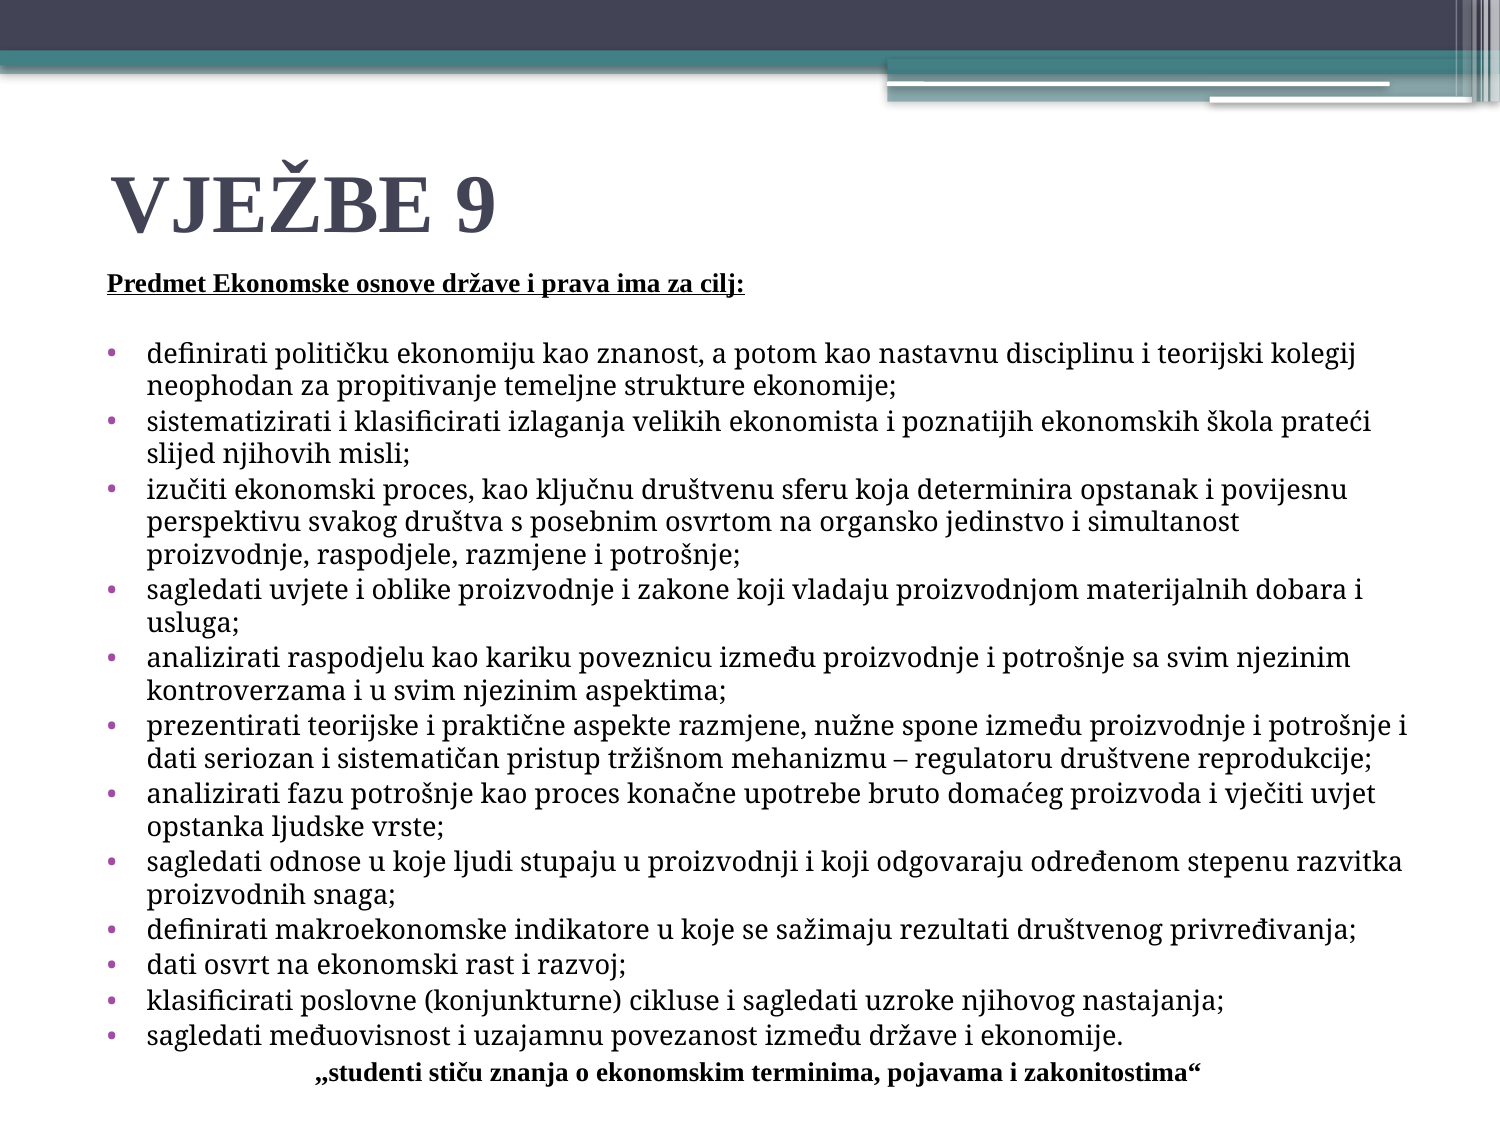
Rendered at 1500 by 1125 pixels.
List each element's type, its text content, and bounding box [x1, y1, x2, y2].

list Predmet Ekonomske osnove države i prava ima za cilj: definirati političku ekonomiju kao znanost, a potom kao nastavnu disciplinu i teorijski kolegij neophodan za propitivanje temeljne strukture ekonomije; sistematizirati i klasificirati izlaganja velikih ekonomista i poznatijih ekonomskih škola prateći slijed njihovih misli; izučiti ekonomski proces, kao ključnu društvenu sferu koja determinira opstanak i povijesnu perspektivu svakog društva s posebnim osvrtom na organsko jedinstvo i simultanost proizvodnje, raspodjele, razmjene i potrošnje; sagledati uvjete i oblike proizvodnje i zakone koji vladaju proizvodnjom materijalnih dobara i usluga; analizirati raspodjelu kao kariku poveznicu između proizvodnje i potrošnje sa svim njezinim kontroverzama i u svim njezinim aspektima; prezentirati teorijske i praktične aspekte razmjene, nužne spone između proizvodnje i potrošnje i dati seriozan i sistematičan pristup tržišnom mehanizmu – regulatoru društvene reprodukcije; analizirati fazu potrošnje kao proces konačne upotrebe bruto domaćeg proizvoda i vječiti uvjet opstanka ljudske vrste; sagledati odnose u koje ljudi stupaju u proizvodnji i koji odgovaraju određenom stepenu razvitka proizvodnih snaga; definirati makroekonomske indikatore u koje se sažimaju rezultati društvenog privređivanja; dati osvrt na ekonomski rast i razvoj; klasificirati poslovne (konjunkturne) cikluse i sagledati uzroke njihovog nastajanja; sagledati međuovisnost i uzajamnu povezanost između države i ekonomije. ,,studenti stiču znanja o ekonomskim terminima, pojavama i zakonitostima“ [75, 257, 1425, 1125]
title VJEŽBE 9 [75, 105, 1425, 257]
